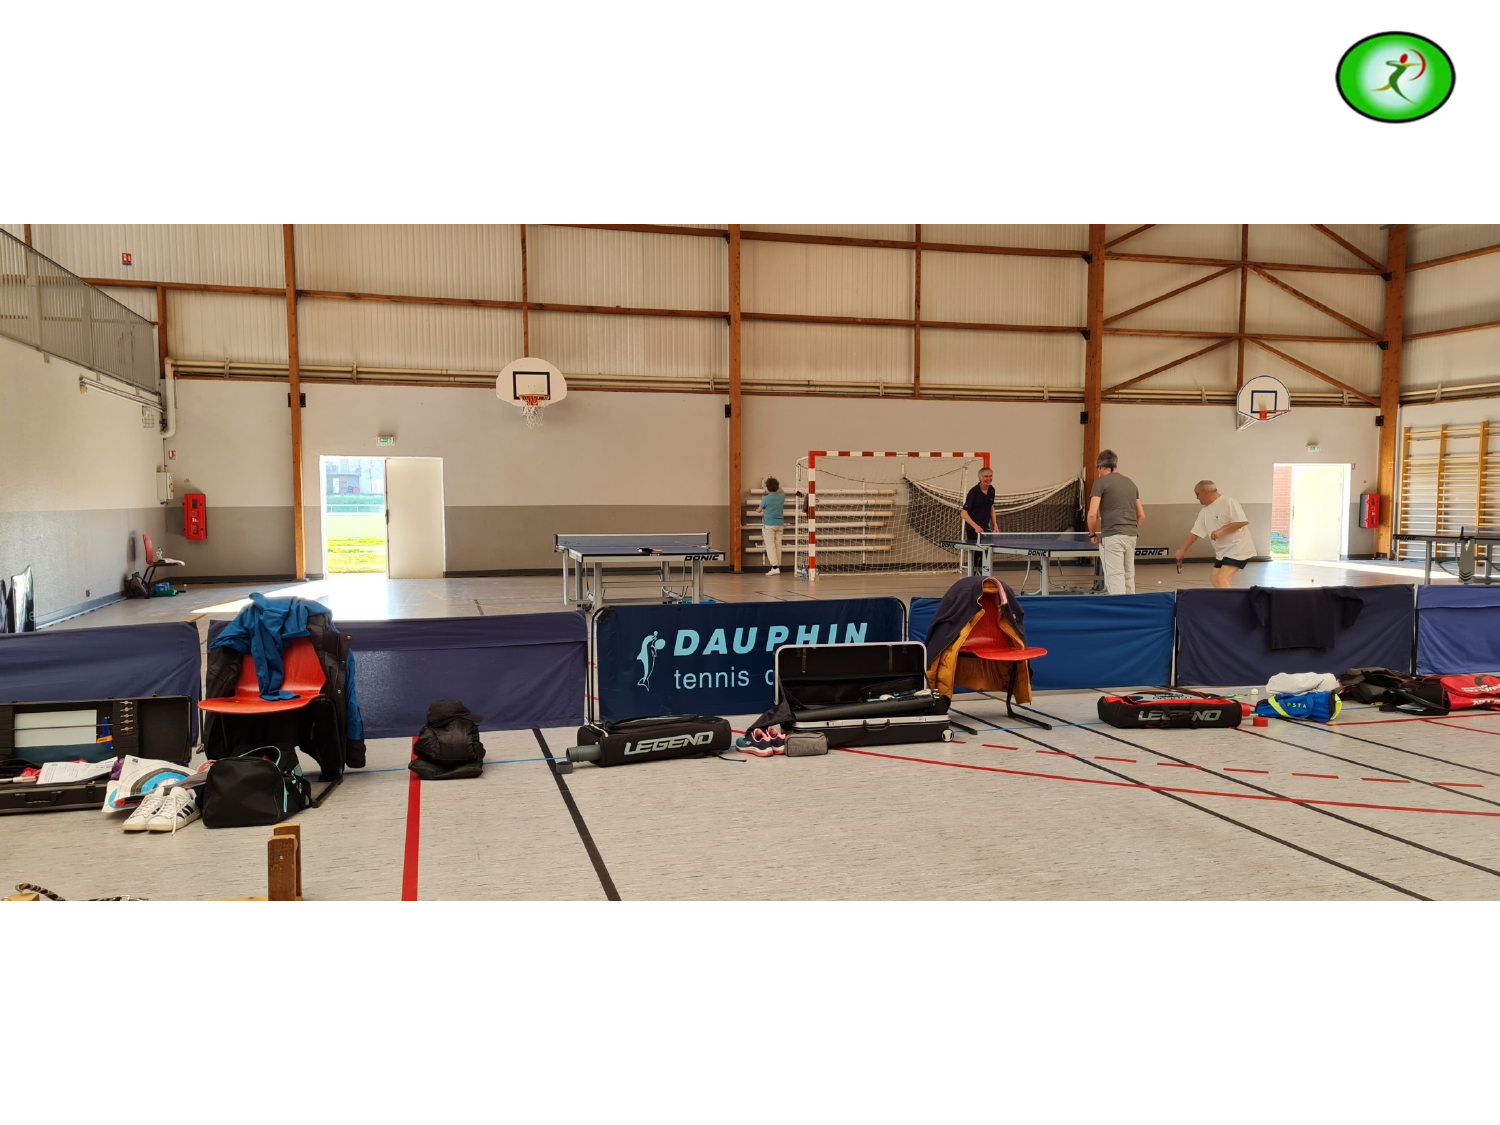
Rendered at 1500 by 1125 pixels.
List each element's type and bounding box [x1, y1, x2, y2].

picture [1333, 30, 1459, 126]
picture [0, 224, 1500, 901]
